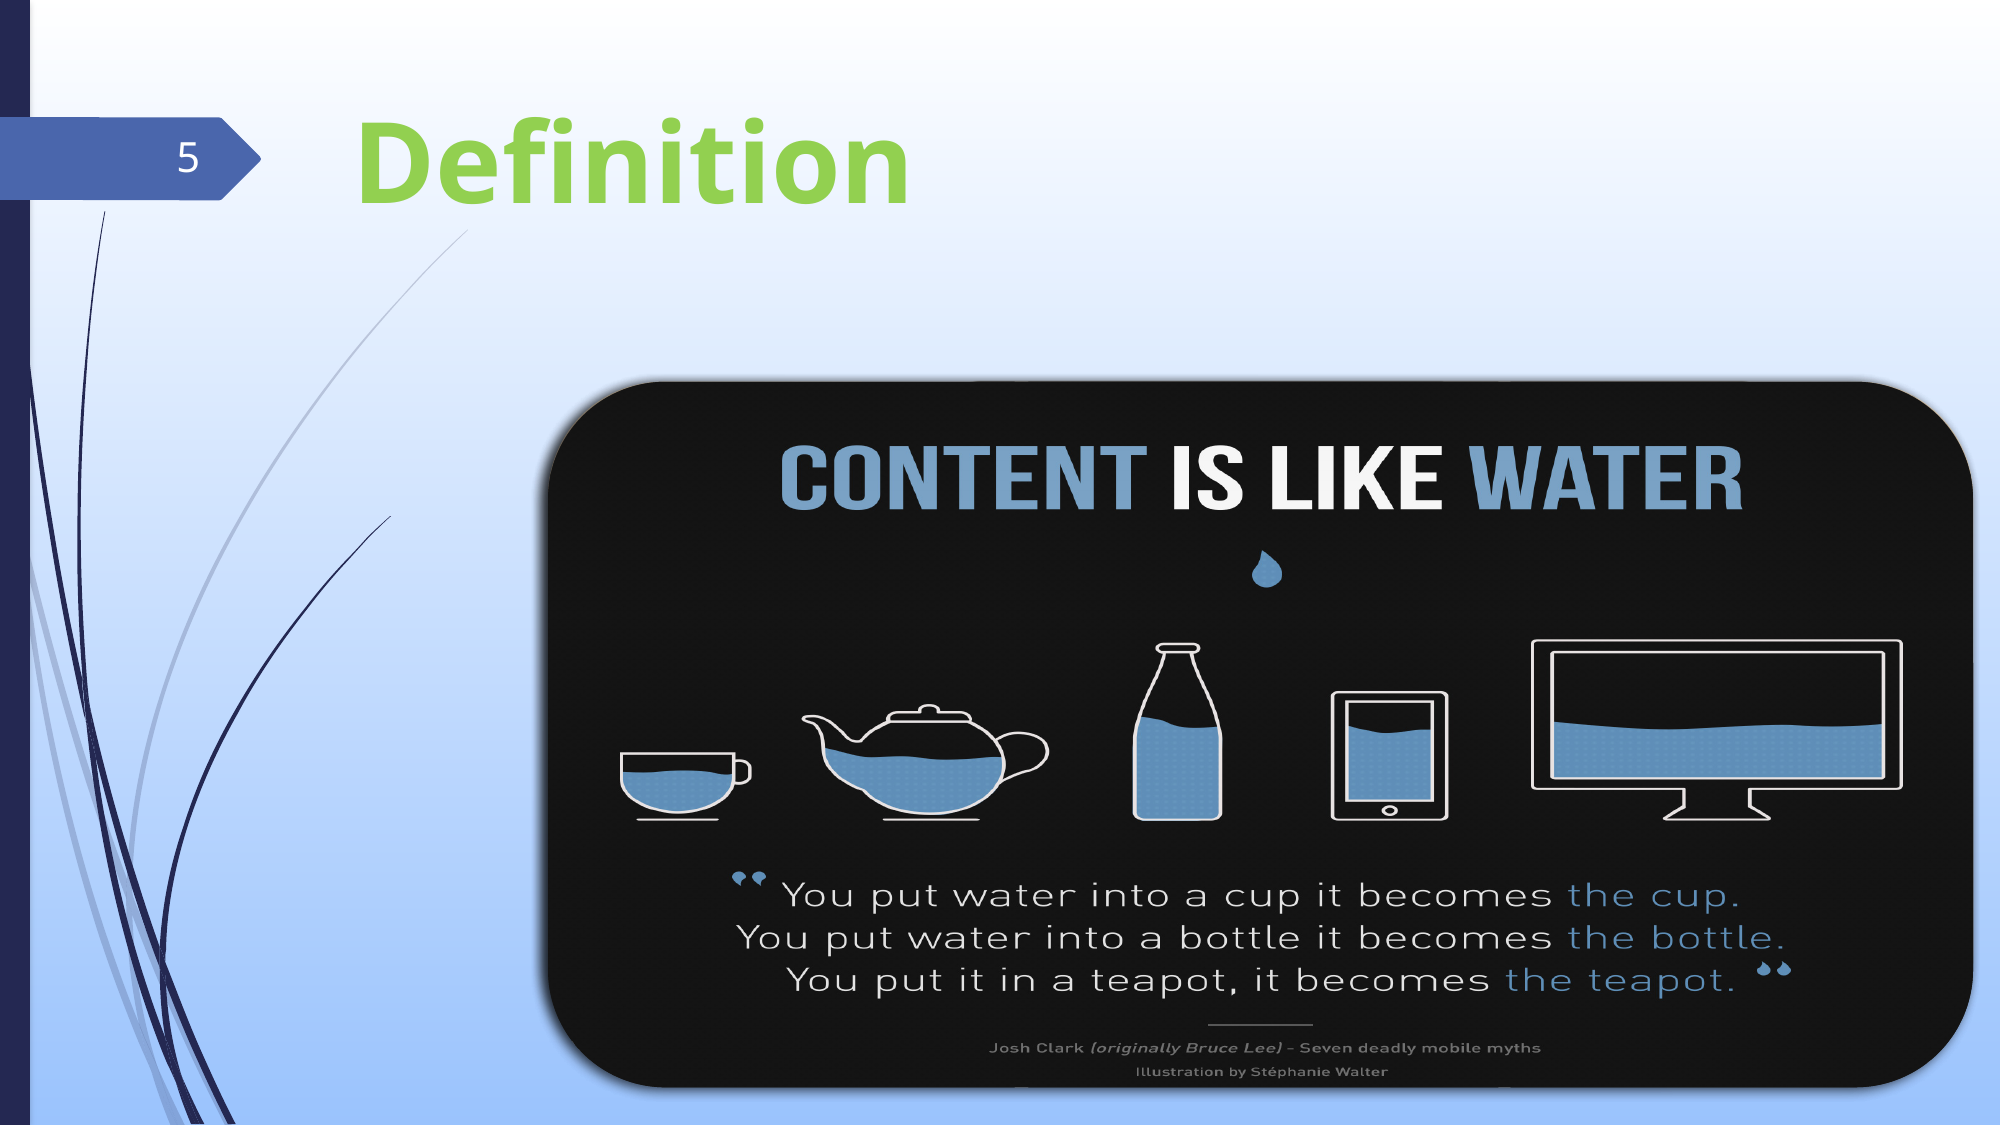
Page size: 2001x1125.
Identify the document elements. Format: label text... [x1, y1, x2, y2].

slide_number 5 [87, 129, 216, 190]
text_box Definition [338, 83, 937, 234]
picture [547, 340, 1974, 1088]
